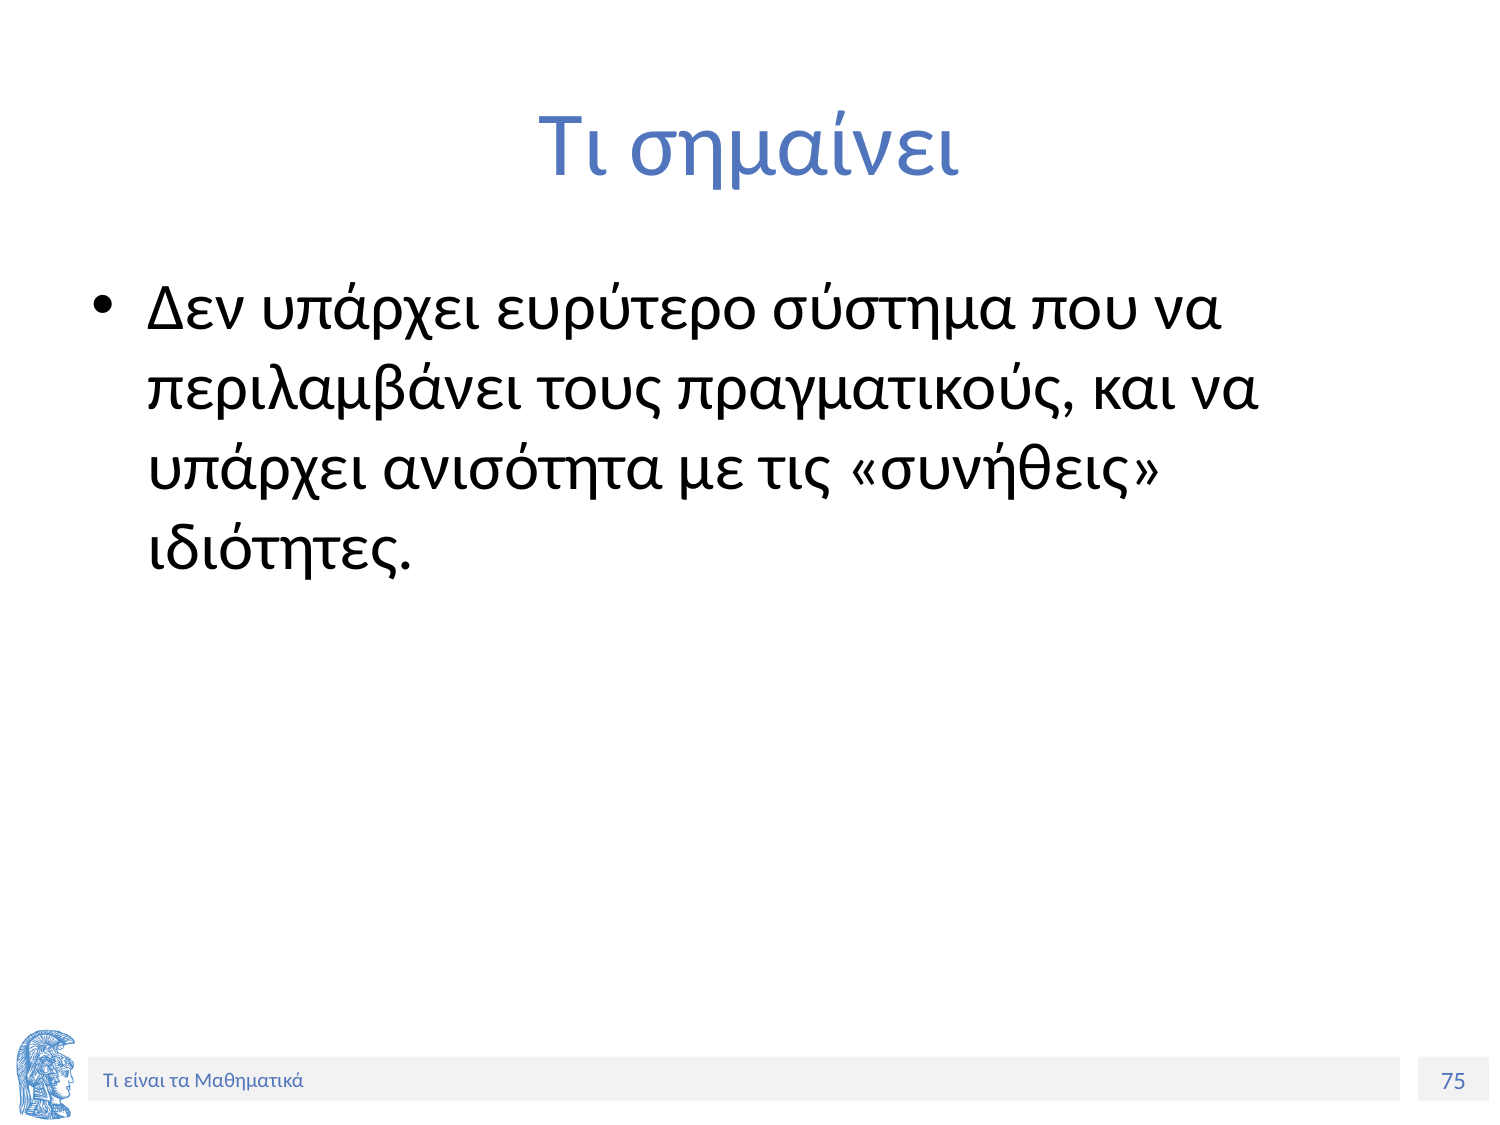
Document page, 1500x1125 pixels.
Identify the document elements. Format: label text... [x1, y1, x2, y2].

title Τι σημαίνει [75, 45, 1425, 233]
picture [9, 1026, 81, 1120]
list Δεν υπάρχει ευρύτερο σύστημα που να περιλαμβάνει τους πραγματικούς, και να υπάρχει ανισότητα με τις «συνήθεις» ιδιότητες. [76, 255, 1427, 998]
